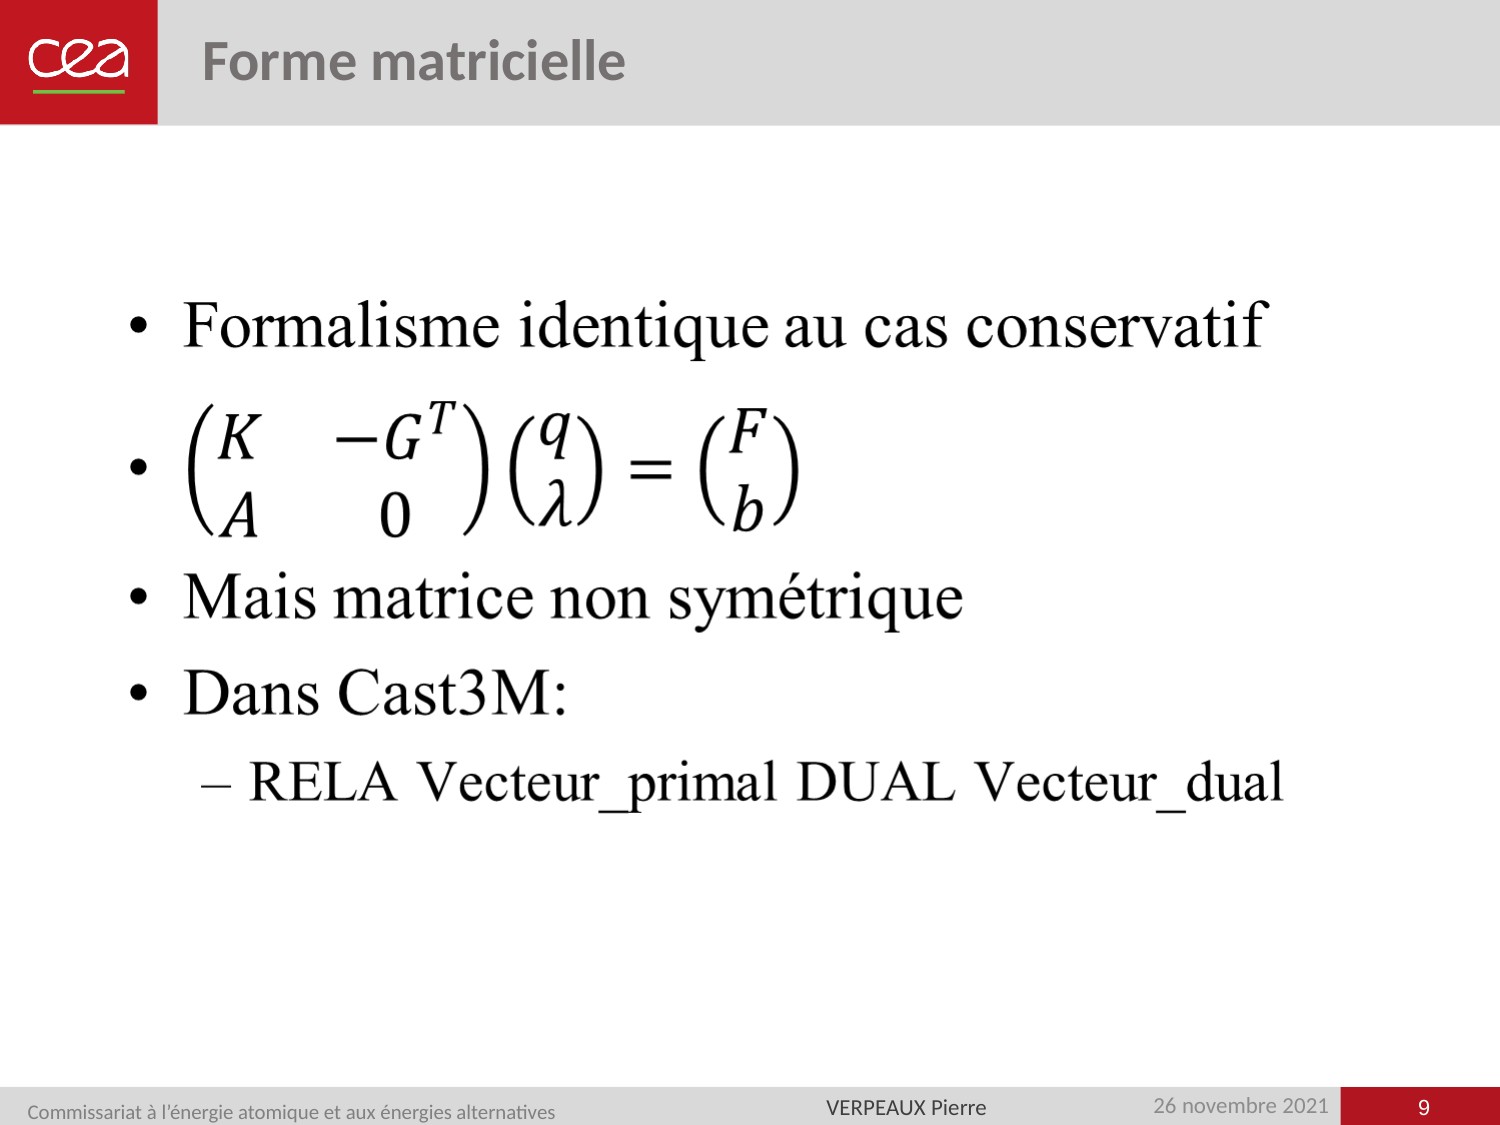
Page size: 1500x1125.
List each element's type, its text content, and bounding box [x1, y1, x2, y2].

picture [112, 275, 1388, 951]
picture [27, 36, 129, 94]
title Forme matricielle [181, 25, 903, 101]
slide_number 9 [1372, 1093, 1476, 1120]
